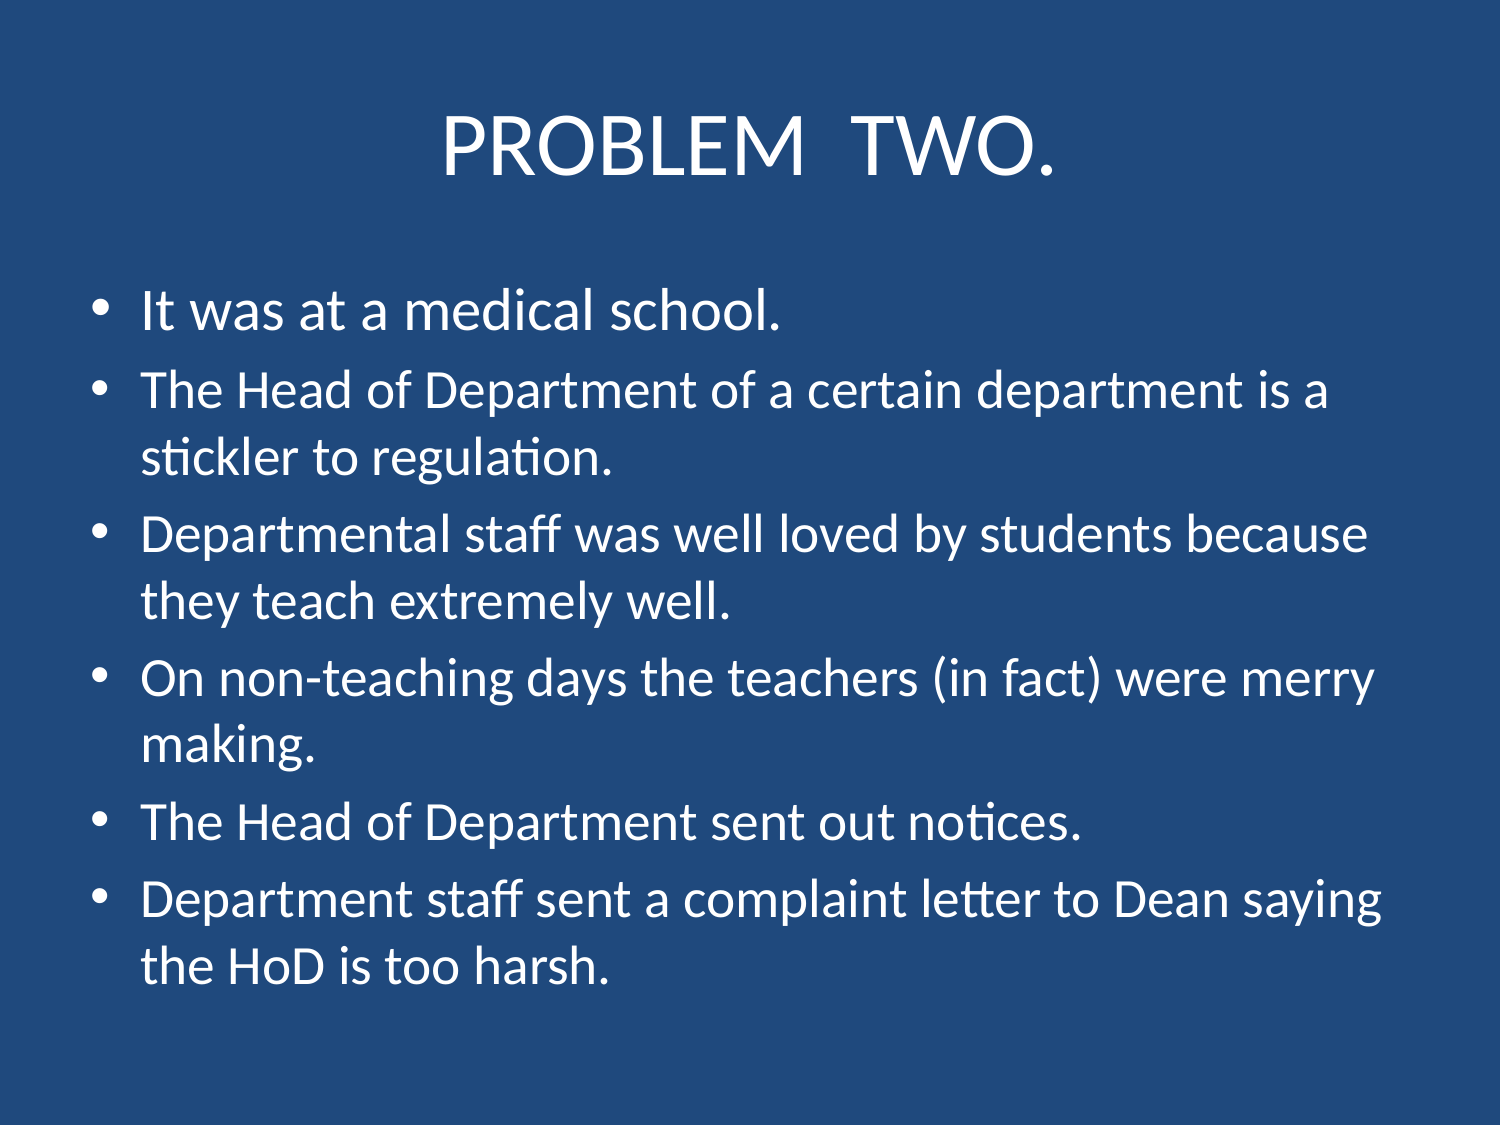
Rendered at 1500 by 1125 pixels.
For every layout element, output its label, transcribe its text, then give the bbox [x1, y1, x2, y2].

list It was at a medical school. The Head of Department of a certain department is a stickler to regulation. Departmental staff was well loved by students because they teach extremely well. On non-teaching days the teachers (in fact) were merry making. The Head of Department sent out notices. Department staff sent a complaint letter to Dean saying the HoD is too harsh. [75, 262, 1425, 1005]
title PROBLEM TWO. [75, 45, 1425, 233]
